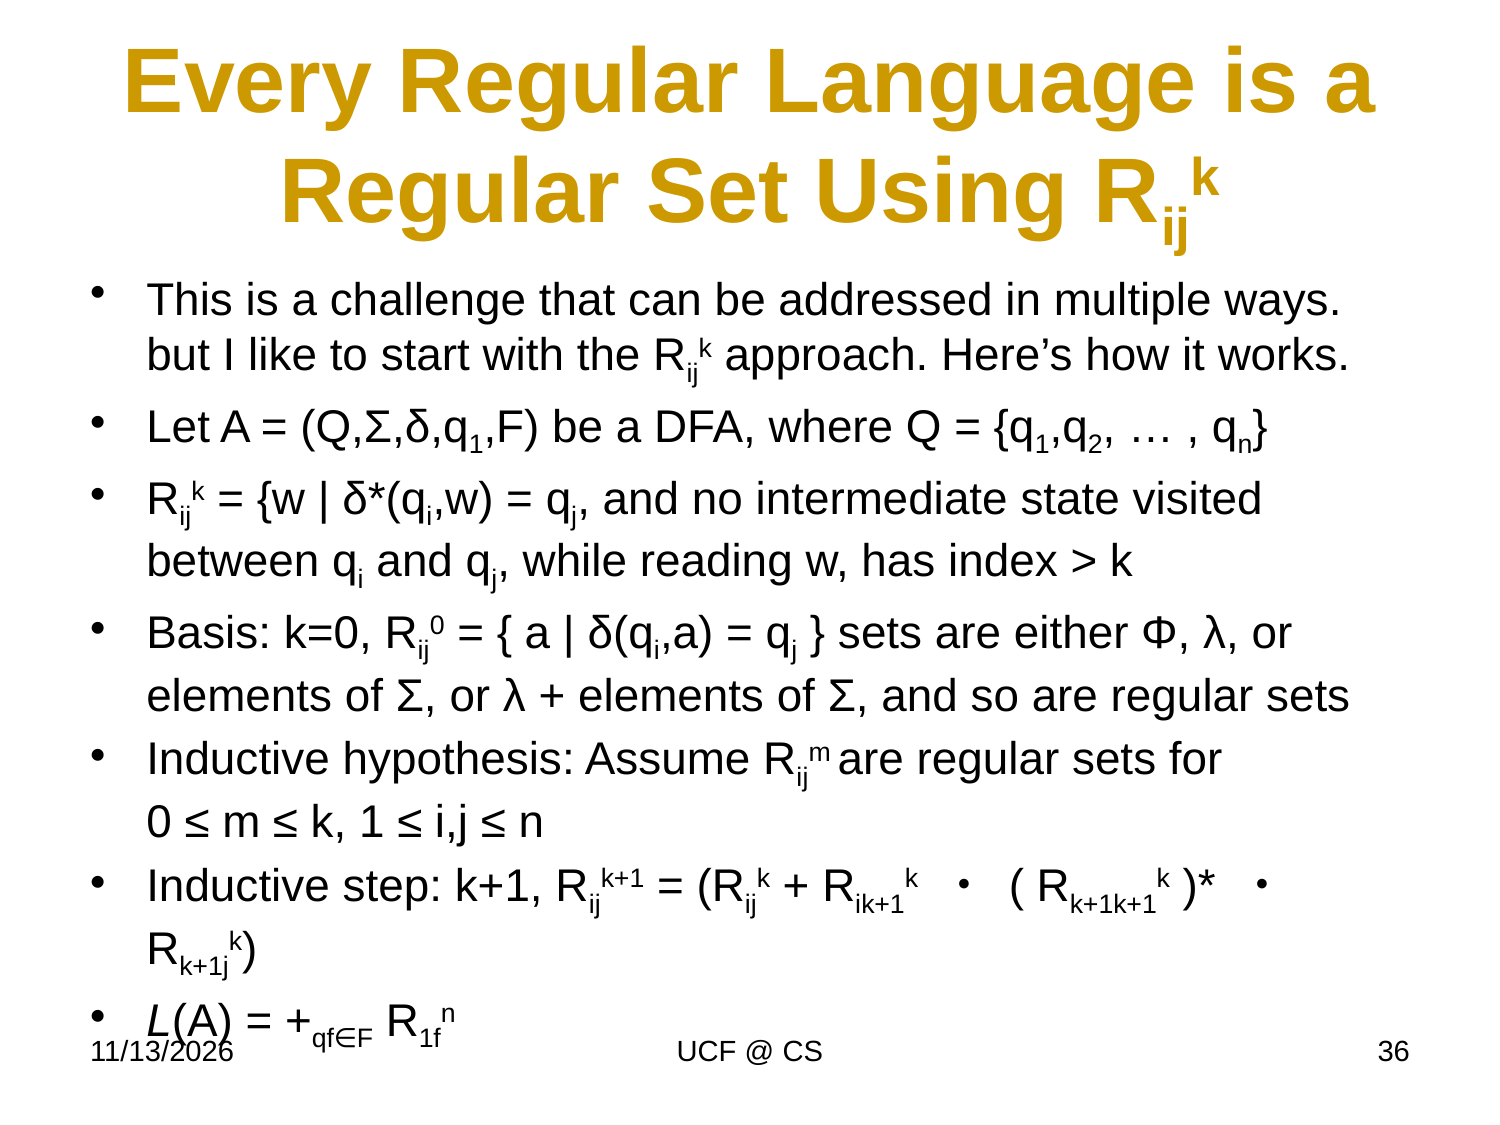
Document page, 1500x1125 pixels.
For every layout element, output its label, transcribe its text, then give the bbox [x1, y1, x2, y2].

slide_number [74, 1024, 426, 1103]
footer UCF @ CS [512, 1024, 988, 1103]
title Every Regular Language is a Regular Set Using Rijk [75, 45, 1425, 233]
slide_number 36 [1074, 1024, 1426, 1103]
list This is a challenge that can be addressed in multiple ways. but I like to start with the Rijk approach. Here’s how it works. Let A = (Q,Σ,δ,q1,F) be a DFA, where Q = {q1,q2, … , qn} Rijk = {w | δ*(qi,w) = qj, and no intermediate state visited between qi and qj, while reading w, has index > k Basis: k=0, Rij0 = { a | δ(qi,a) = qj } sets are either Φ, λ, or elements of Σ, or λ + elements of Σ, and so are regular sets Inductive hypothesis: Assume Rijm are regular sets for 0 ≤ m ≤ k, 1 ≤ i,j ≤ n Inductive step: k+1, Rijk+1 = (Rijk + Rik+1k ・ ( Rk+1k+1k )* ・ Rk+1jk) L(A) = +qf∈F R1fn [75, 262, 1425, 1005]
